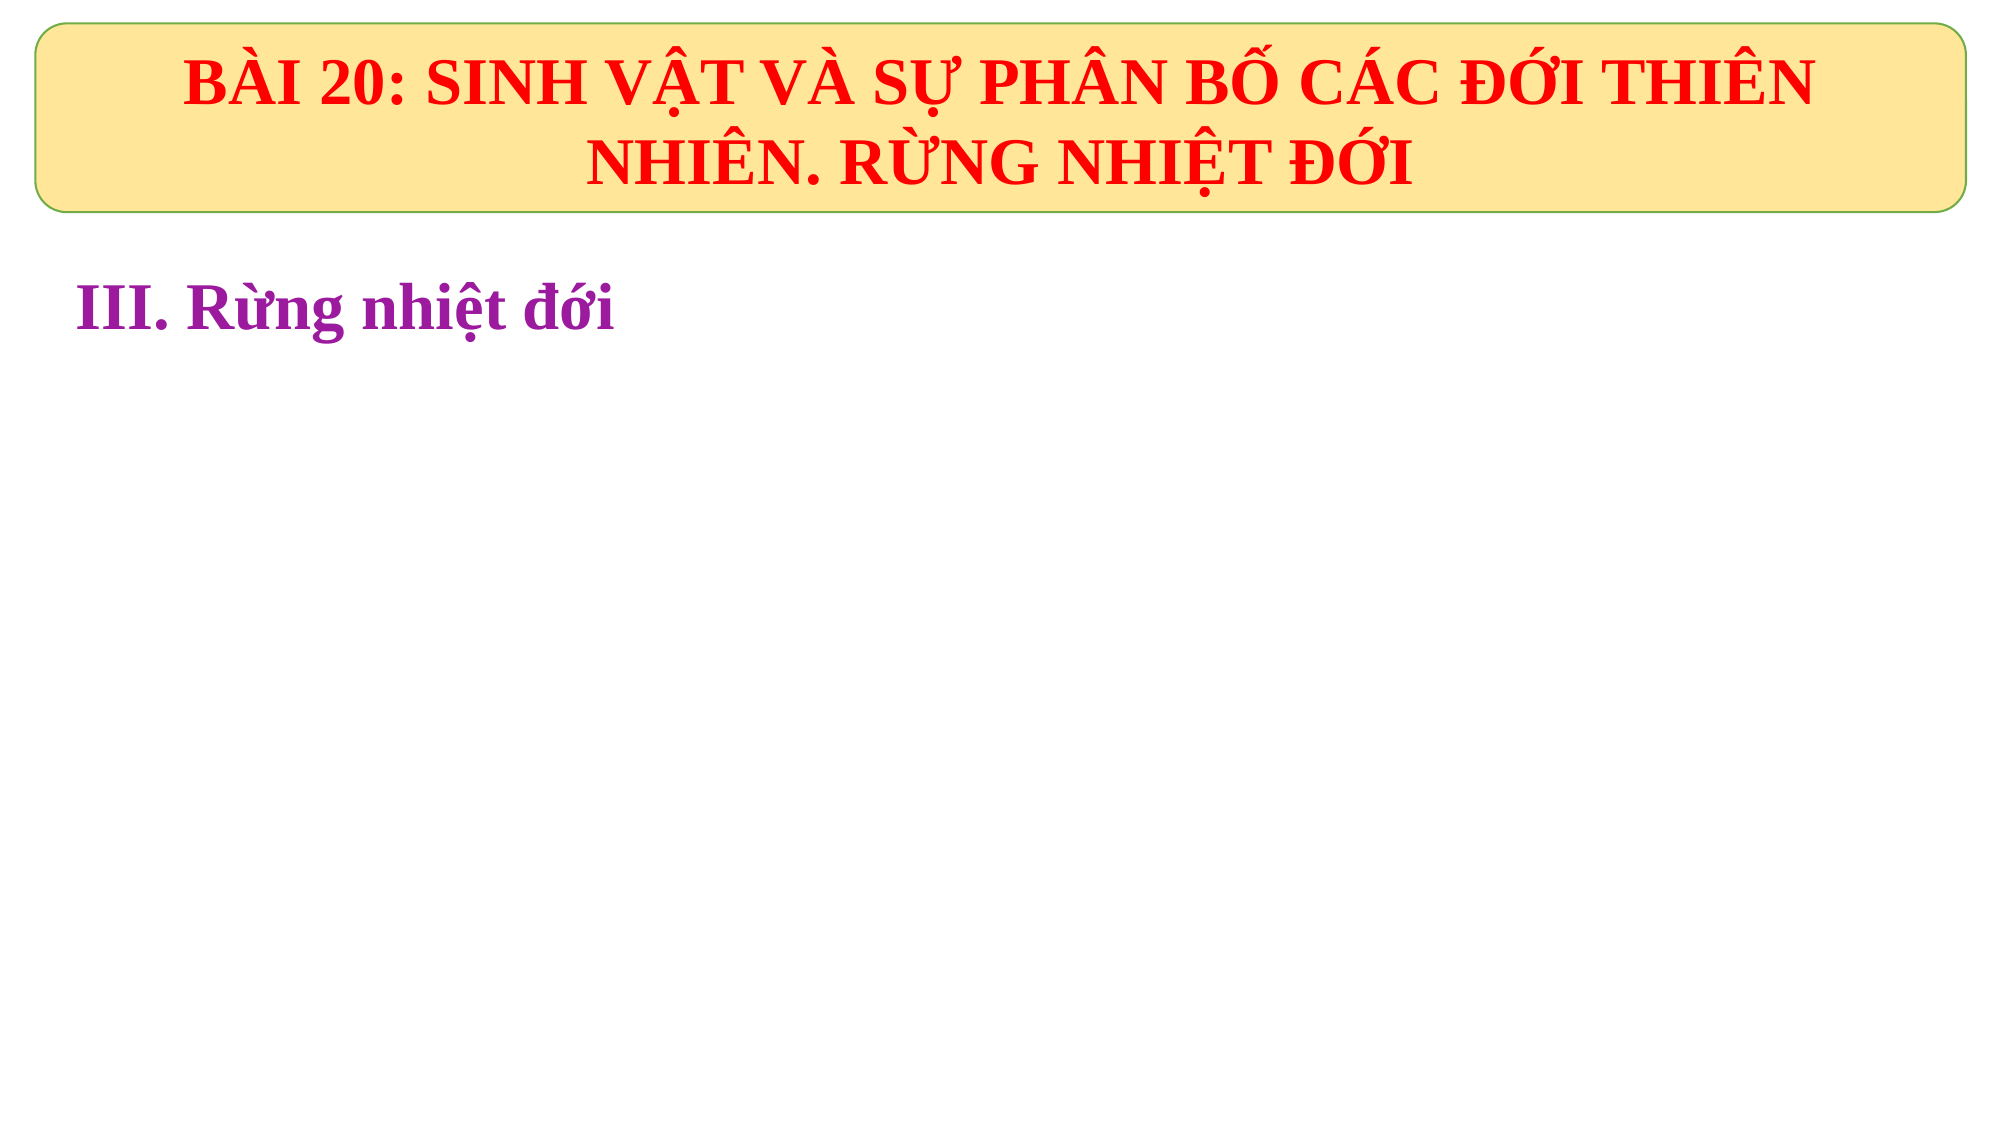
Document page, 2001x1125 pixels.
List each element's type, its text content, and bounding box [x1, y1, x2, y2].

text_box III. Rừng nhiệt đới [60, 215, 660, 351]
text_box BÀI 20: SINH VẬT VÀ SỰ PHÂN BỐ CÁC ĐỚI THIÊN NHIÊN. RỪNG NHIỆT ĐỚI [34, 22, 1968, 214]
